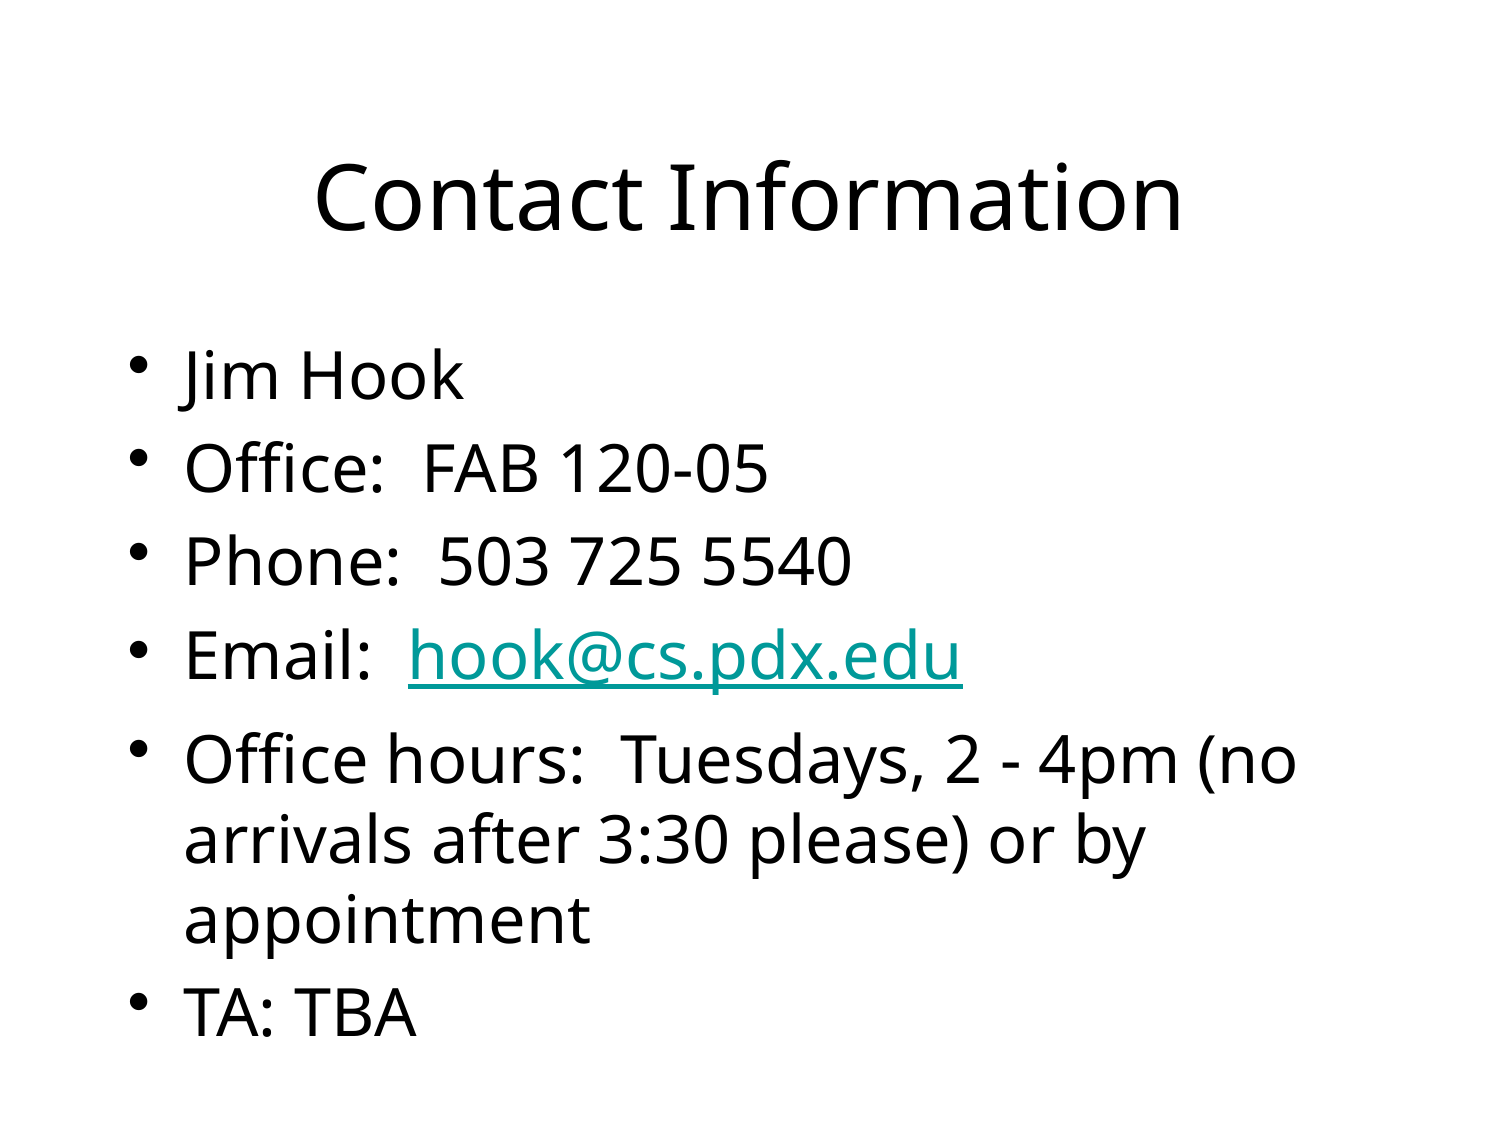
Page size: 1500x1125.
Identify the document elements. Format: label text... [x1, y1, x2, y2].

title Contact Information [112, 99, 1388, 288]
list Jim Hook Office: FAB 120-05 Phone: 503 725 5540 Email: hook@cs.pdx.edu Office hours: Tuesdays, 2 - 4pm (no arrivals after 3:30 please) or by appointment TA: TBA [112, 324, 1388, 1001]
